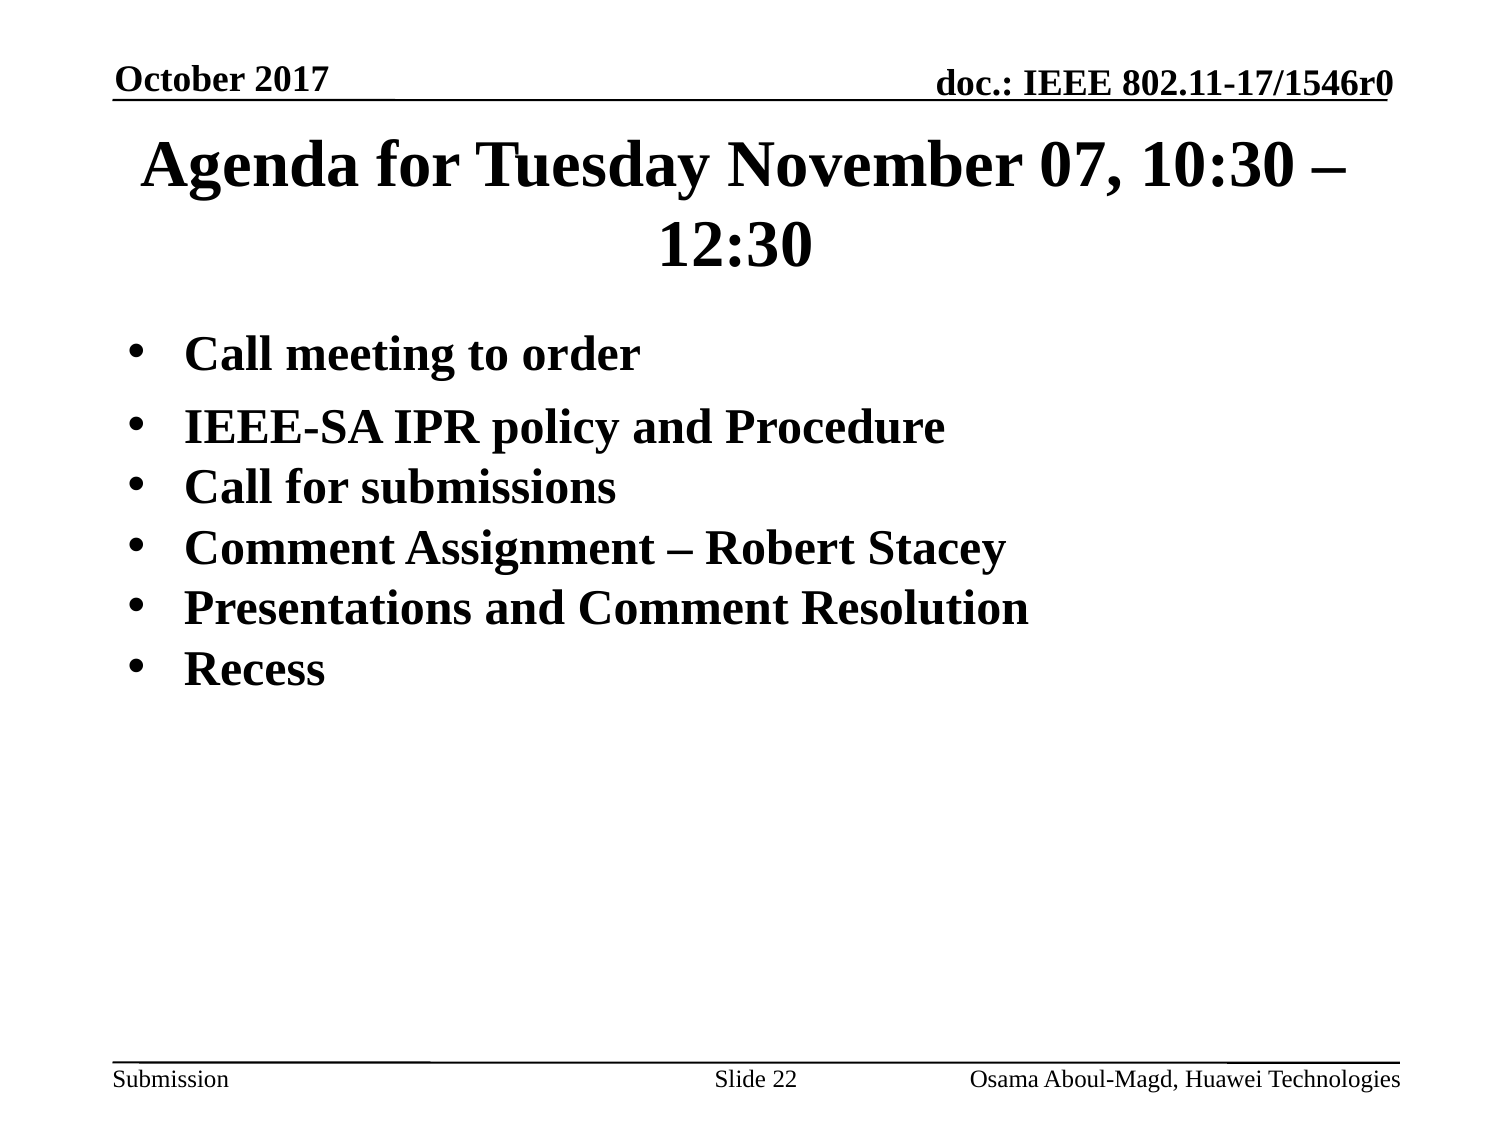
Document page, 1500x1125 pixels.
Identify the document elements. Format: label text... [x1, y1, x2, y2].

footer Osama Aboul-Magd, Huawei Technologies [878, 1061, 1402, 1093]
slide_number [114, 54, 423, 100]
slide_number Slide 22 [712, 1061, 800, 1123]
title Agenda for Tuesday November 07, 10:30 – 12:30 [87, 112, 1402, 288]
list Call meeting to order IEEE-SA IPR policy and Procedure Call for submissions Comment Assignment – Robert Stacey Presentations and Comment Resolution Recess [112, 324, 1388, 1000]
